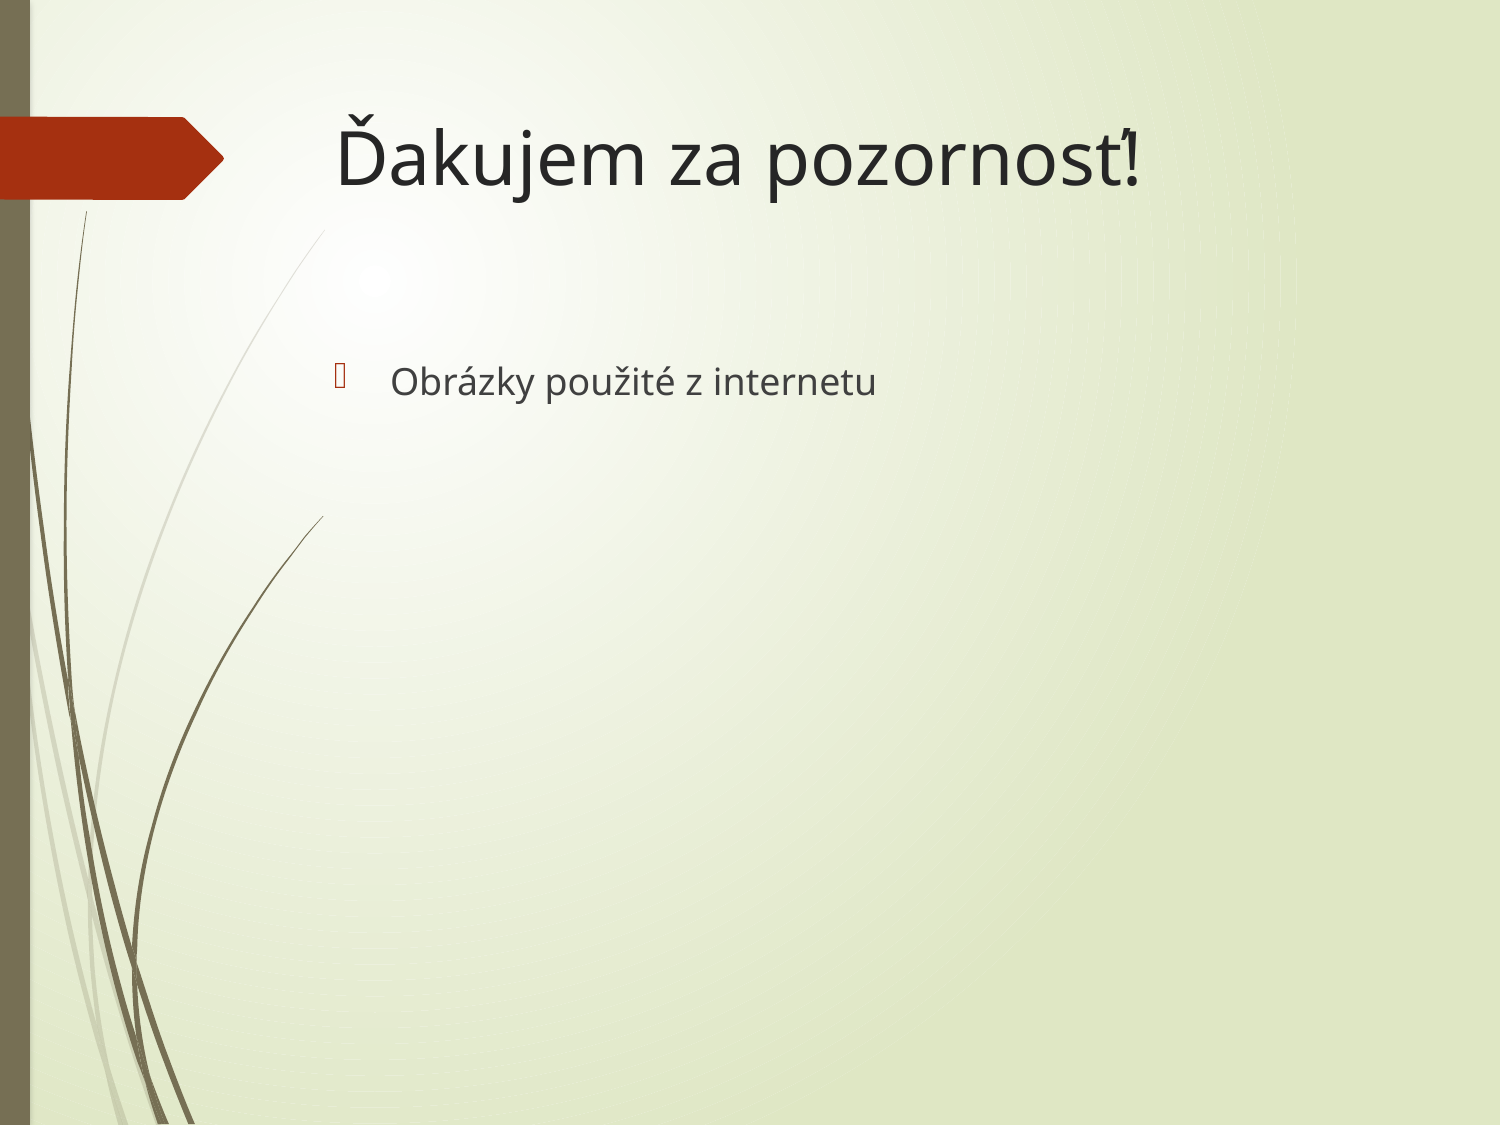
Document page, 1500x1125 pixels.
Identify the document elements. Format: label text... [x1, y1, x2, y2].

title Ďakujem za pozornosť! [319, 102, 1400, 313]
list Obrázky použité z internetu [318, 350, 1400, 970]
